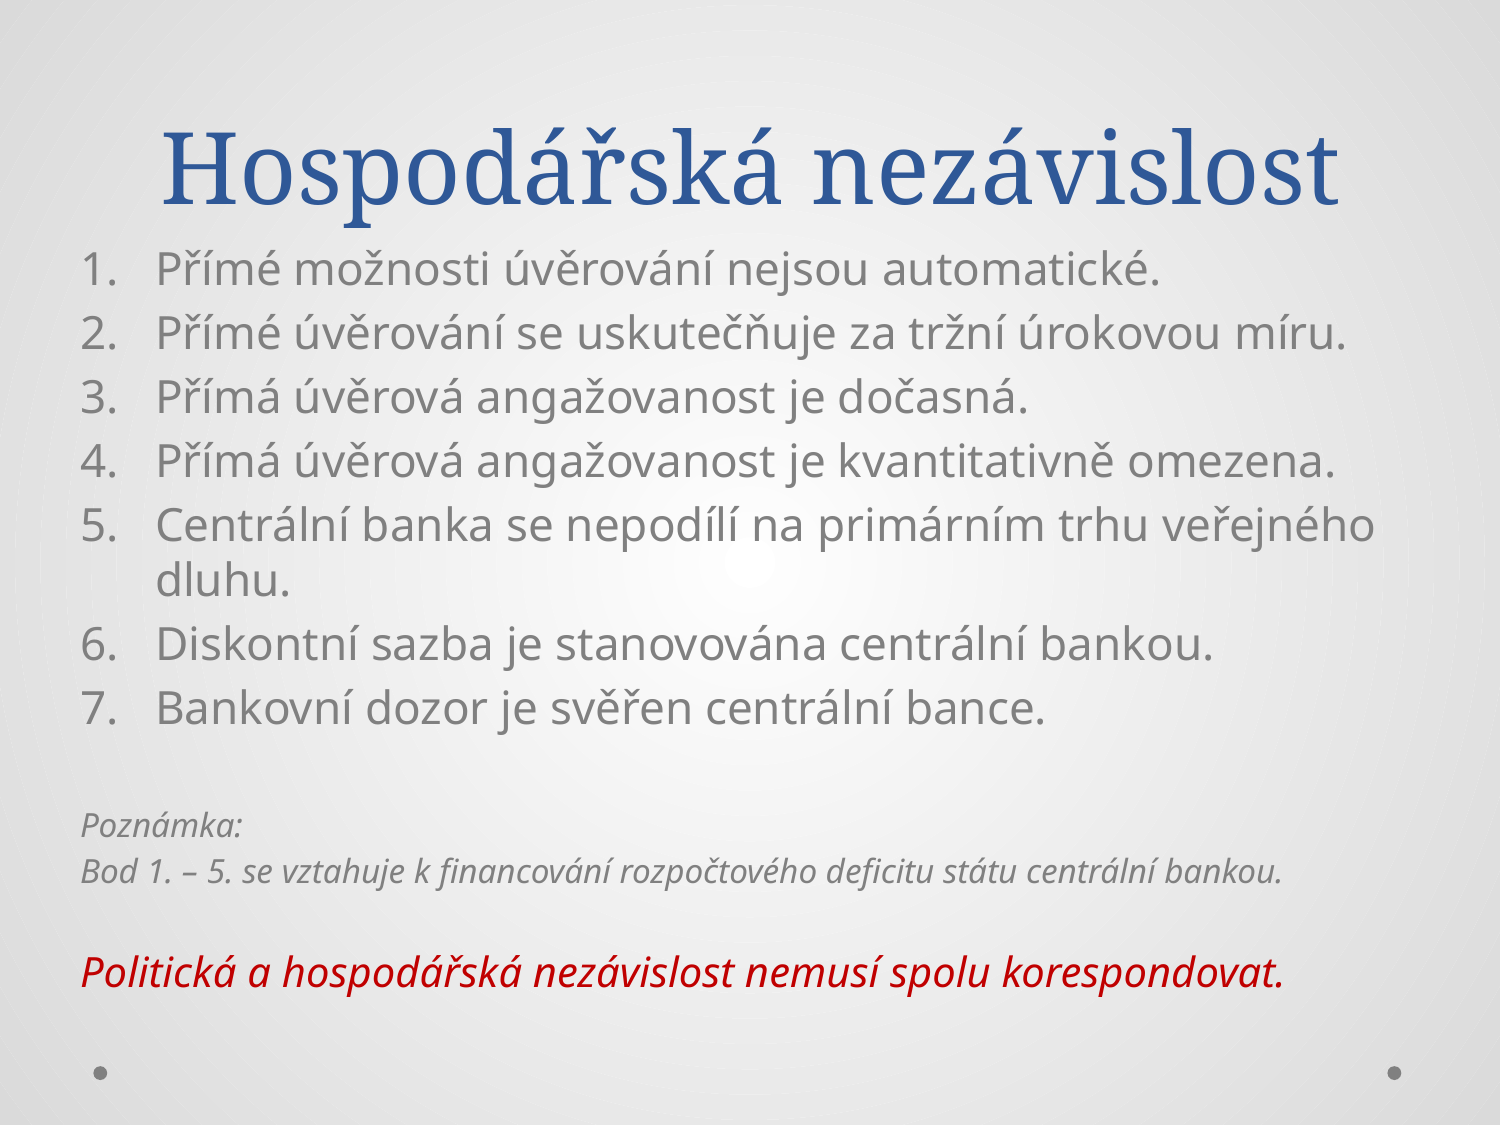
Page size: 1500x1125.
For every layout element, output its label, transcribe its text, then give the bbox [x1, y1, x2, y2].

list Přímé možnosti úvěrování nejsou automatické. Přímé úvěrování se uskutečňuje za tržní úrokovou míru. Přímá úvěrová angažovanost je dočasná. Přímá úvěrová angažovanost je kvantitativně omezena. Centrální banka se nepodílí na primárním trhu veřejného dluhu. Diskontní sazba je stanovována centrální bankou. Bankovní dozor je svěřen centrální bance. Poznámka: Bod 1. – 5. se vztahuje k financování rozpočtového deficitu státu centrální bankou. Politická a hospodářská nezávislost nemusí spolu korespondovat. [64, 231, 1425, 1059]
title Hospodářská nezávislost [76, 0, 1425, 231]
